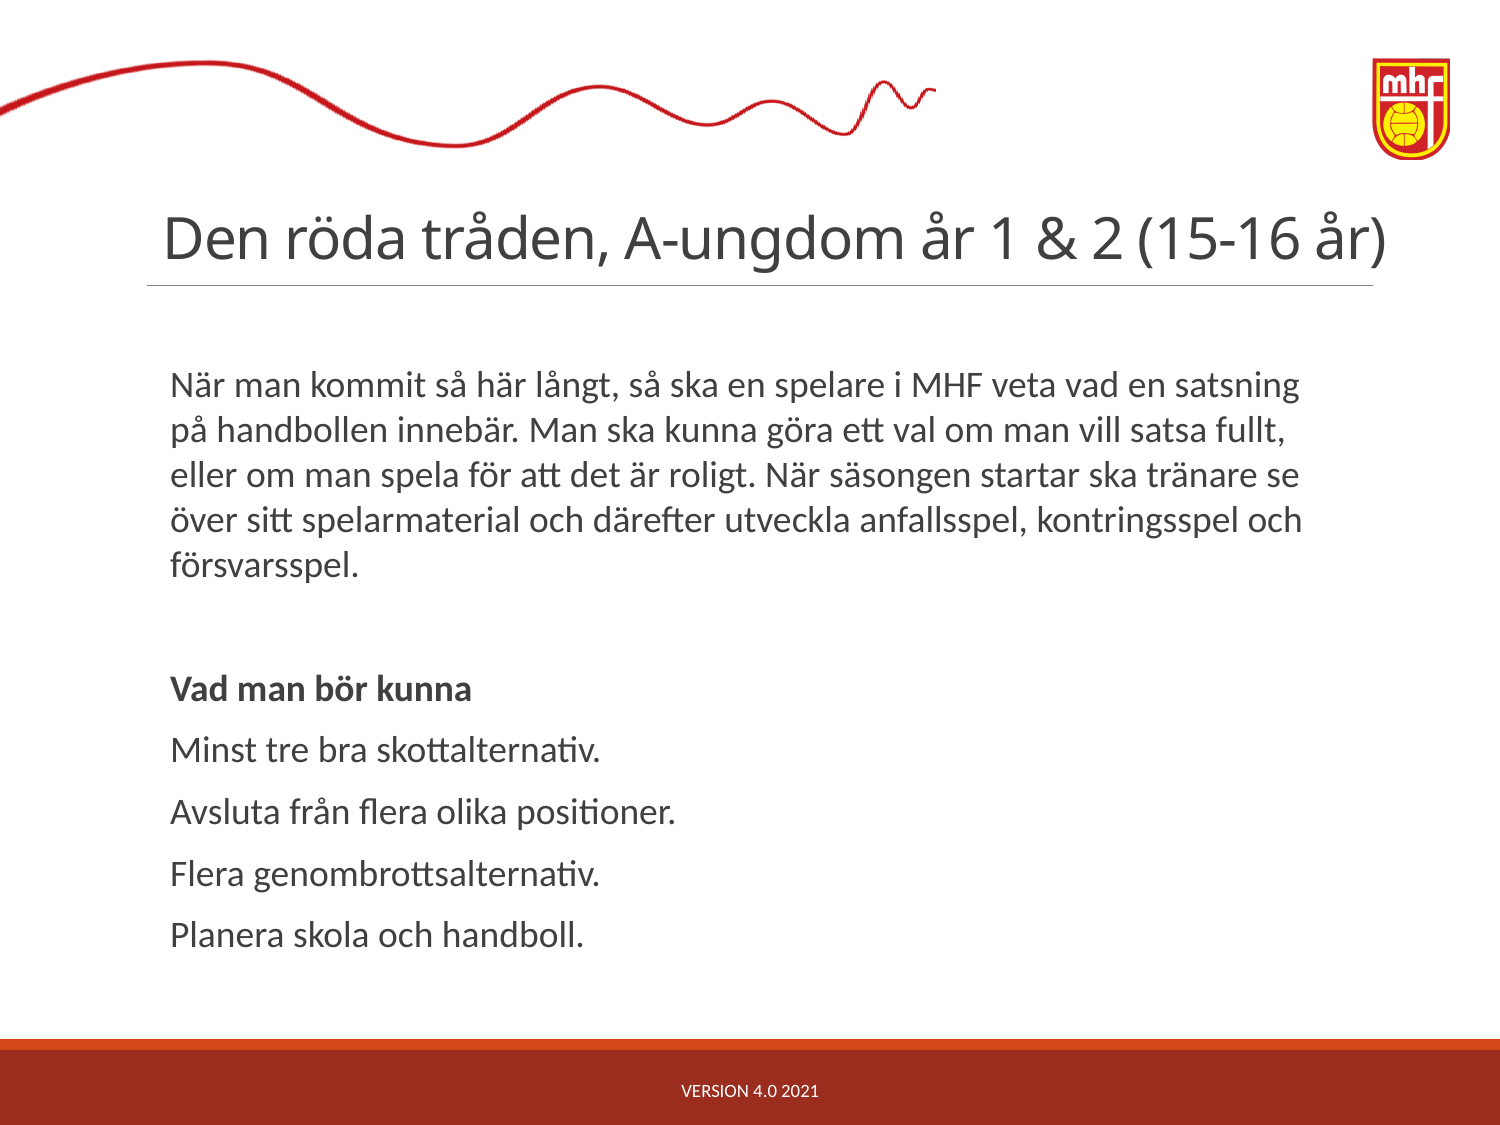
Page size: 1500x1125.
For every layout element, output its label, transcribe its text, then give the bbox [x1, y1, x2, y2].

footer Version 4.0 2021 [453, 1059, 1047, 1120]
list När man kommit så här långt, så ska en spelare i MHF veta vad en satsning på handbollen innebär. Man ska kunna göra ett val om man vill satsa fullt, eller om man spela för att det är roligt. När säsongen startar ska tränare se över sitt spelarmaterial och därefter utveckla anfallsspel, kontringsspel och försvarsspel. Vad man bör kunna Minst tre bra skottalternativ. Avsluta från flera olika positioner. Flera genombrottsalternativ. Planera skola och handboll. [152, 291, 1341, 974]
title Den röda tråden, A-ungdom år 1 & 2 (15-16 år) [147, 45, 1459, 279]
picture [0, 56, 937, 152]
